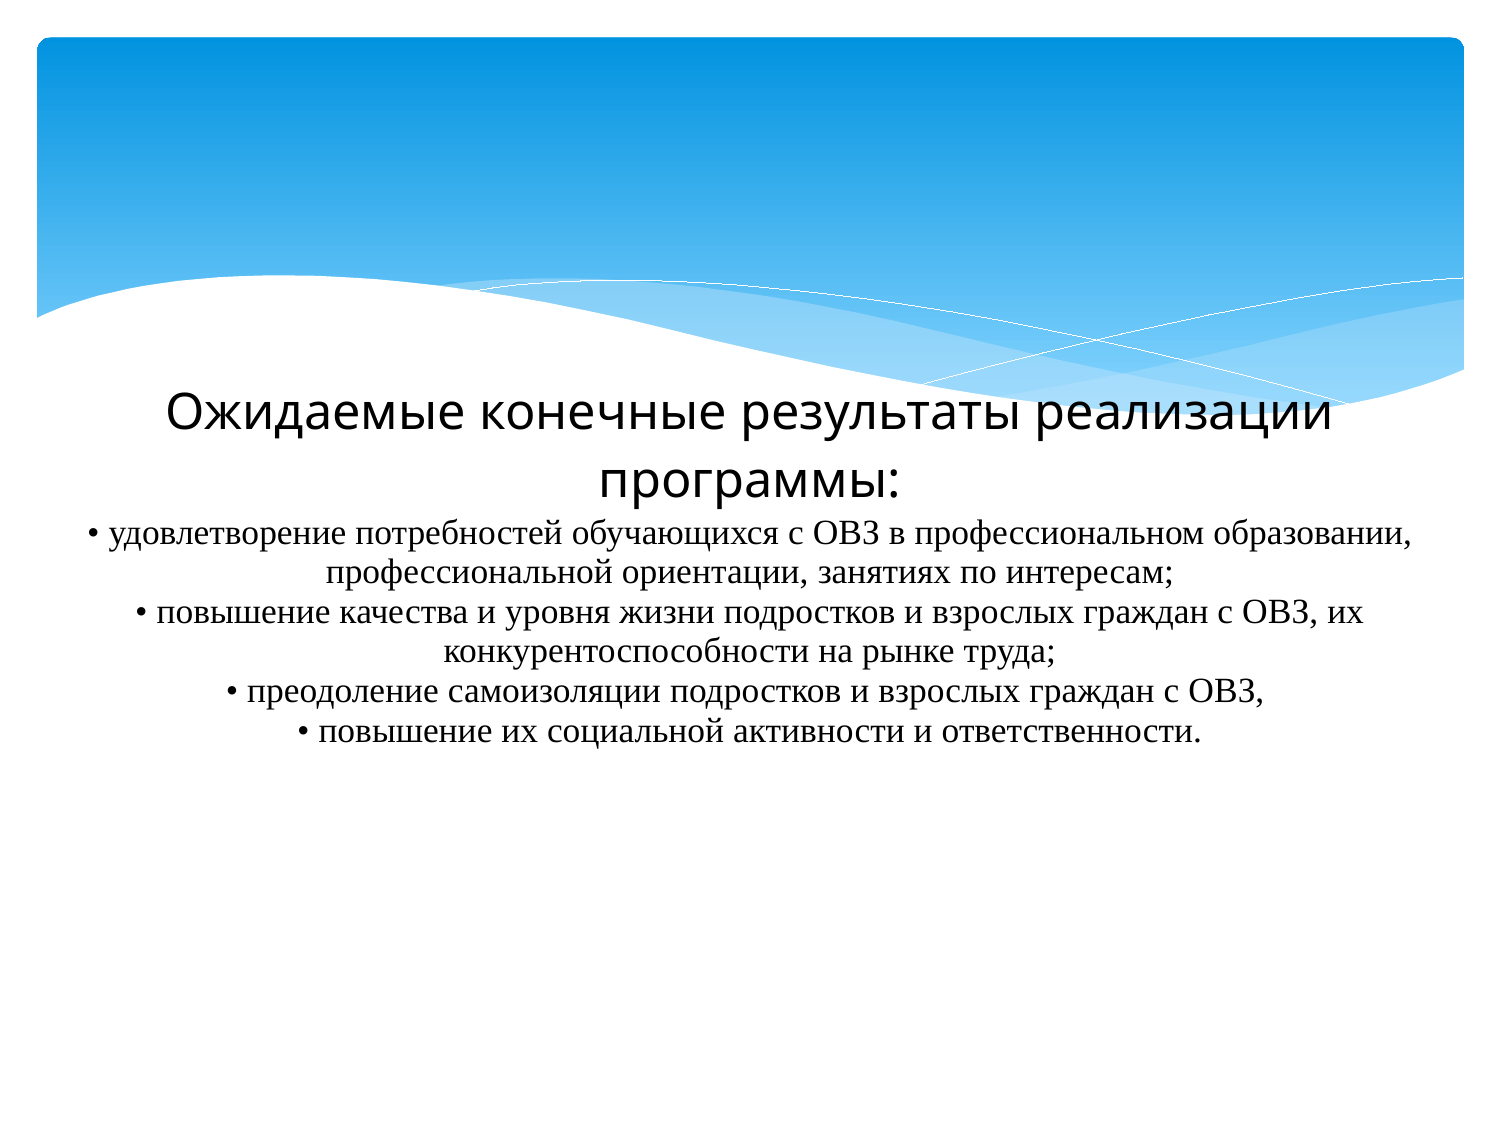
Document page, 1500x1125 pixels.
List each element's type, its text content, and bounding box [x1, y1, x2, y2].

title Ожидаемые конечные результаты реализации программы: • удовлетворение потребностей обучающихся с ОВЗ в профессиональном образовании, профессиональной ориентации, занятиях по интересам; • повышение качества и уровня жизни подростков и взрослых граждан с ОВЗ, их конкурентоспособности на рынке труда; • преодоление самоизоляции подростков и взрослых граждан с ОВЗ, • повышение их социальной активности и ответственности. [29, 19, 1471, 1106]
